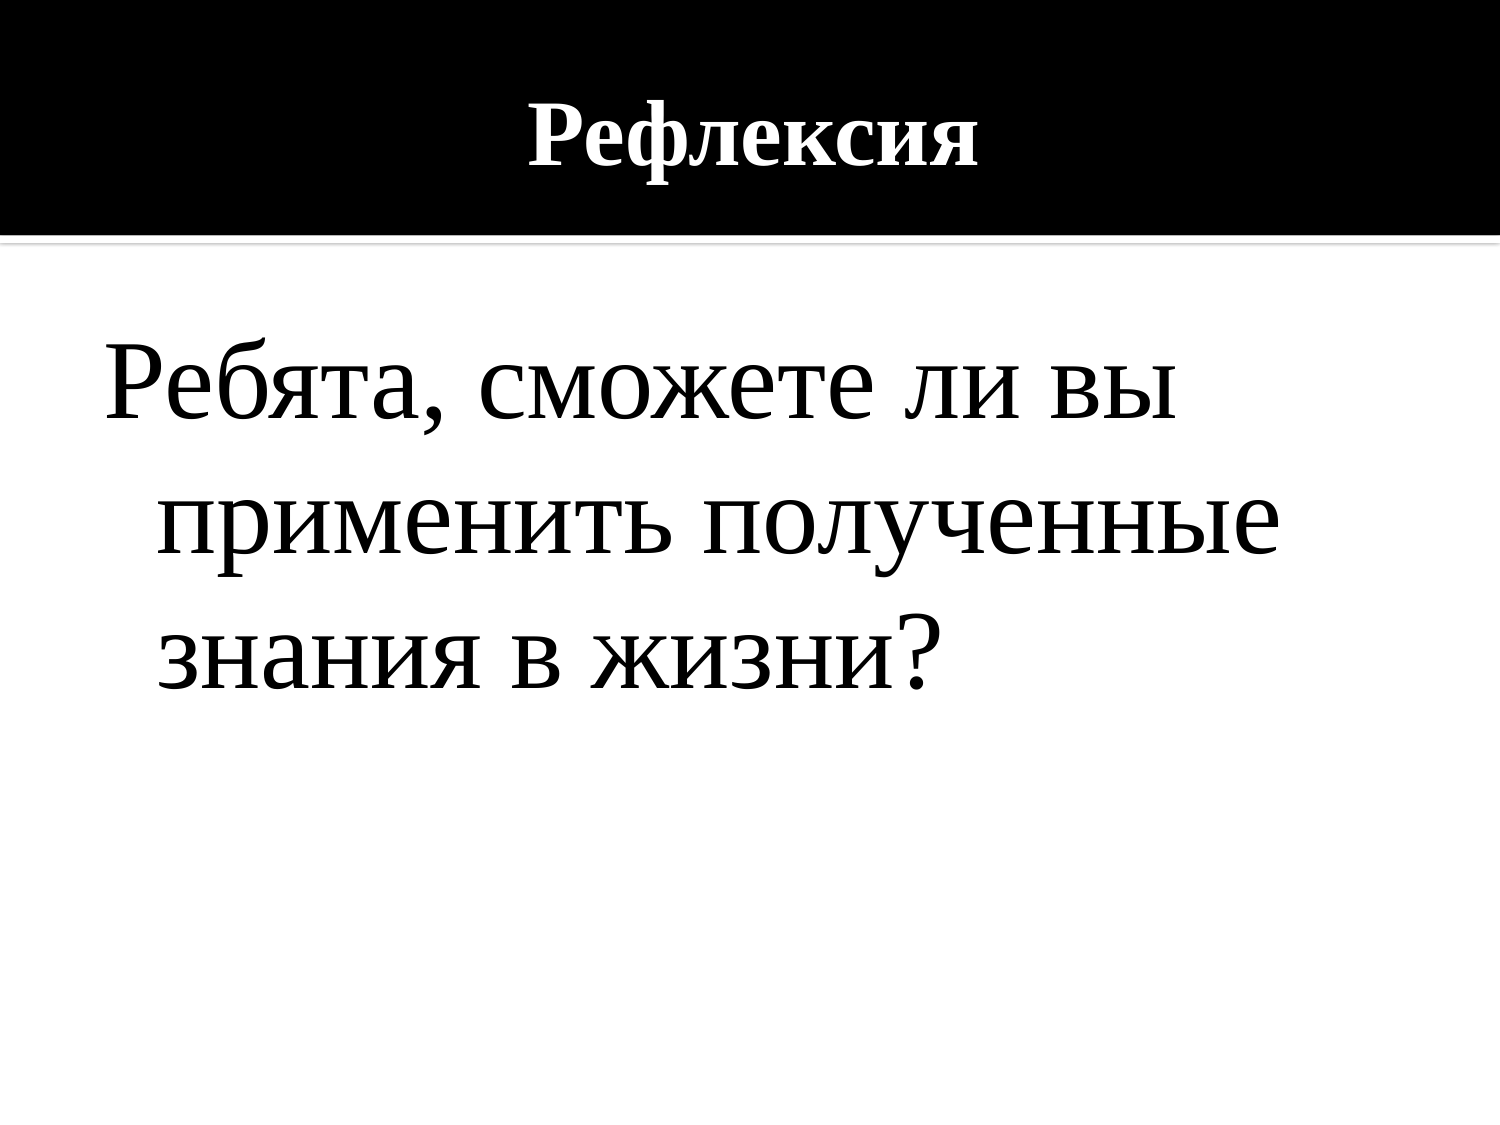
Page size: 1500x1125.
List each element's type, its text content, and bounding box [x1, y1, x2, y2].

list Ребята, сможете ли вы применить полученные знания в жизни? [75, 291, 1425, 1050]
title Рефлексия [75, 25, 1425, 231]
